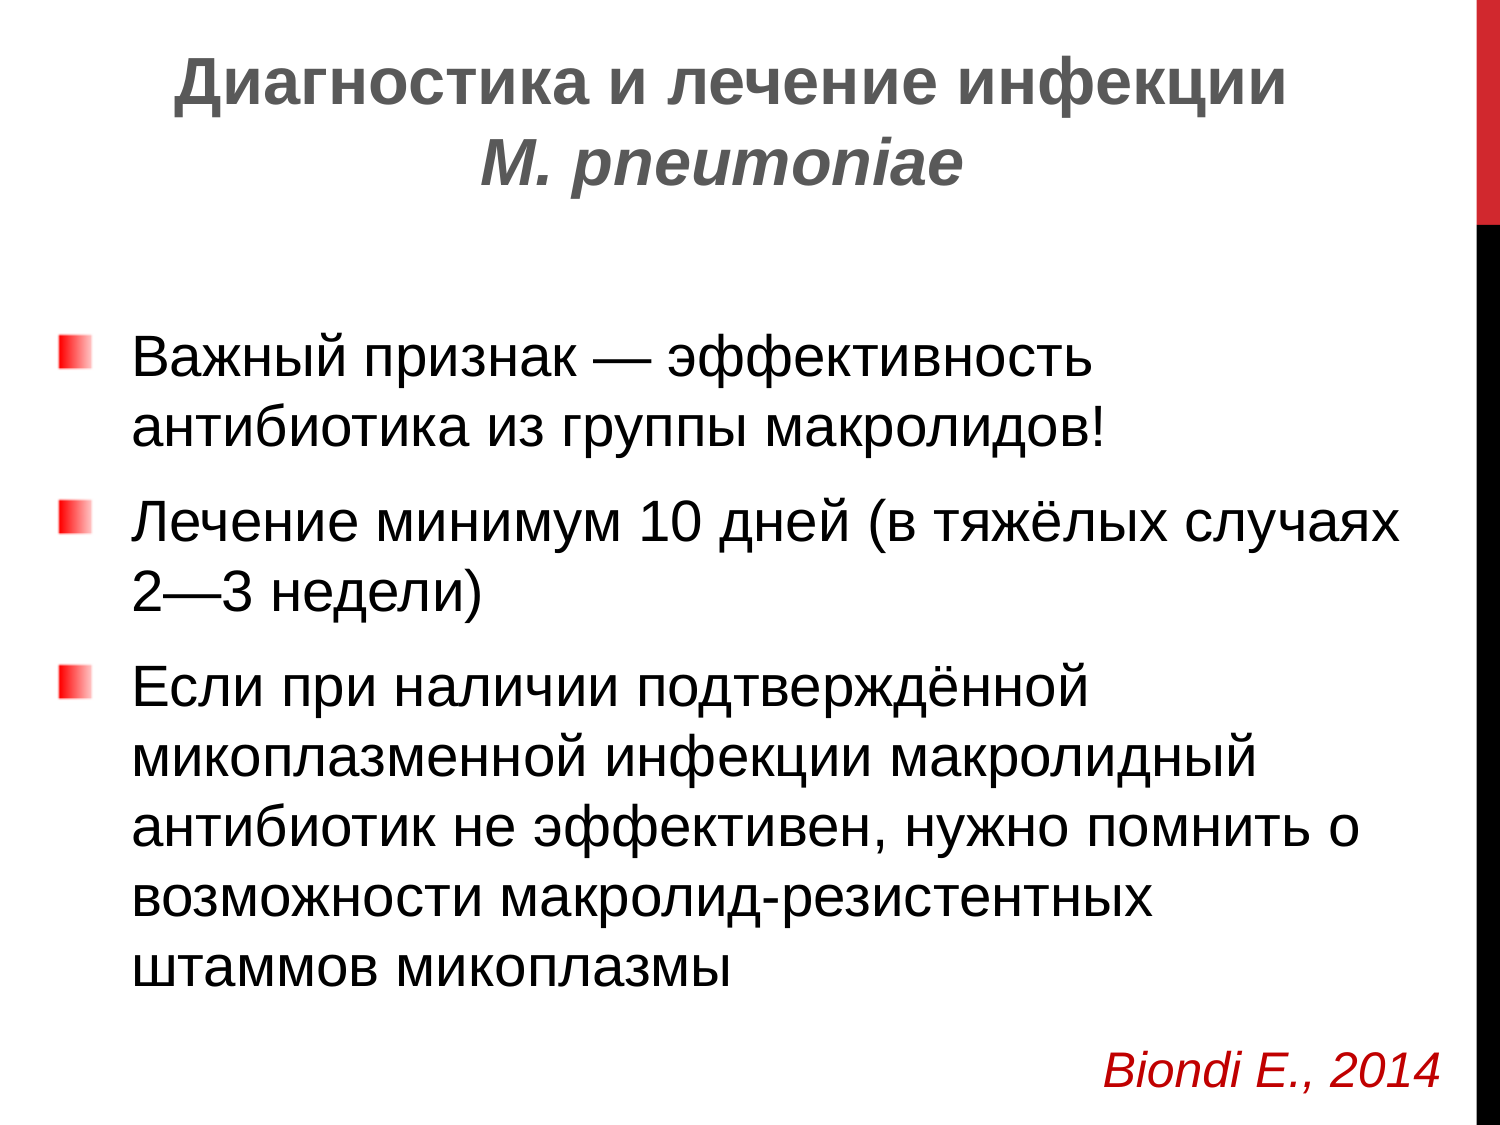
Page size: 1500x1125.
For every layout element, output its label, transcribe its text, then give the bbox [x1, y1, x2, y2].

text_box Biondi E., 2014 [1087, 1030, 1457, 1105]
text_box Диагностика и лечение инфекции M. pneumoniae [147, 30, 1317, 206]
picture [56, 662, 97, 704]
text_box Важный признак — эффективность антибиотика из группы макролидов! Лечение минимум 10 дней (в тяжёлых случаях 2—3 недели) Если при наличии подтверждённой микоплазменной инфекции макролидный антибиотик не эффективен, нужно помнить о возможности макролид-резистентных штаммов микоплазмы [41, 310, 1424, 1006]
picture [56, 497, 97, 539]
picture [56, 332, 97, 374]
